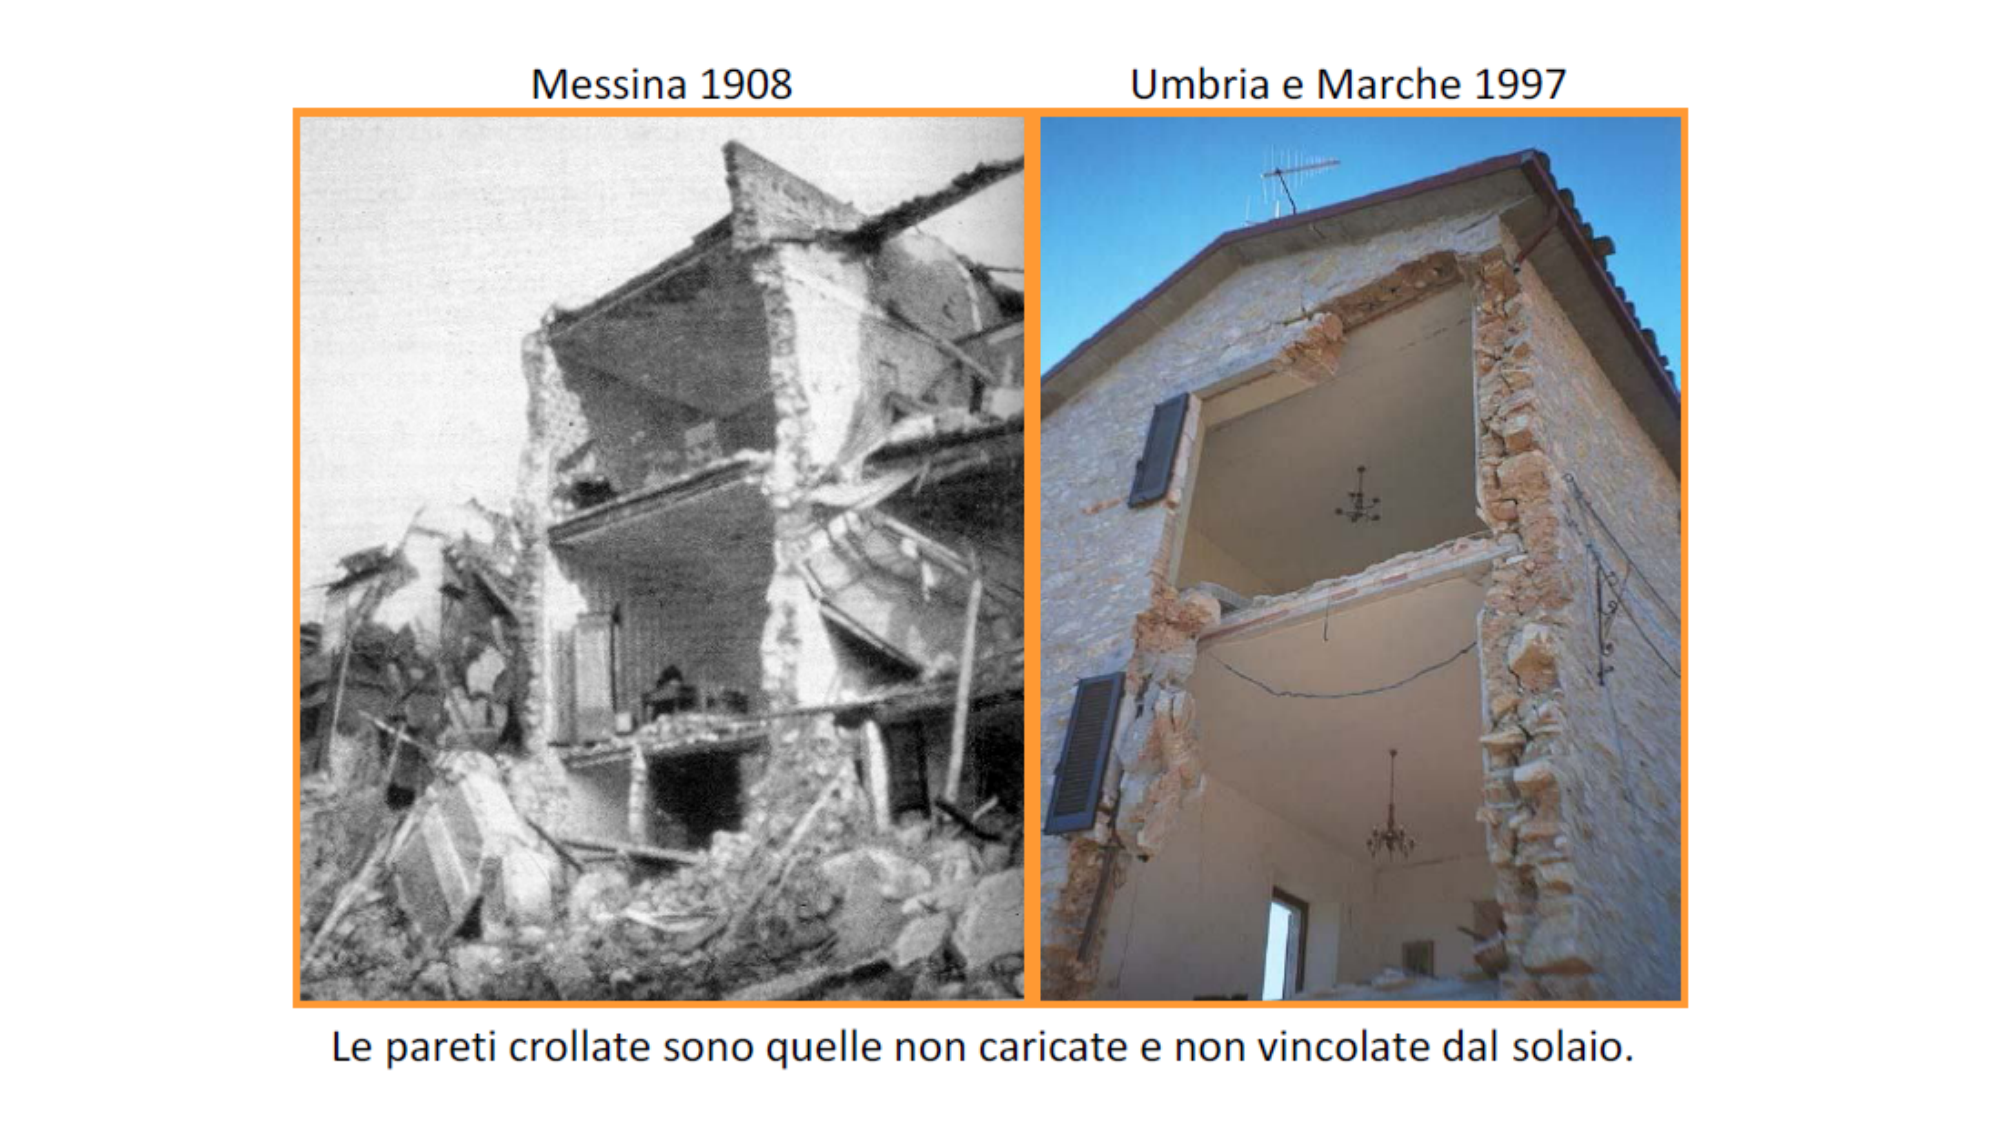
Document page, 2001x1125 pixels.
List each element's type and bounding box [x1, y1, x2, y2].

picture [255, 30, 1745, 1094]
